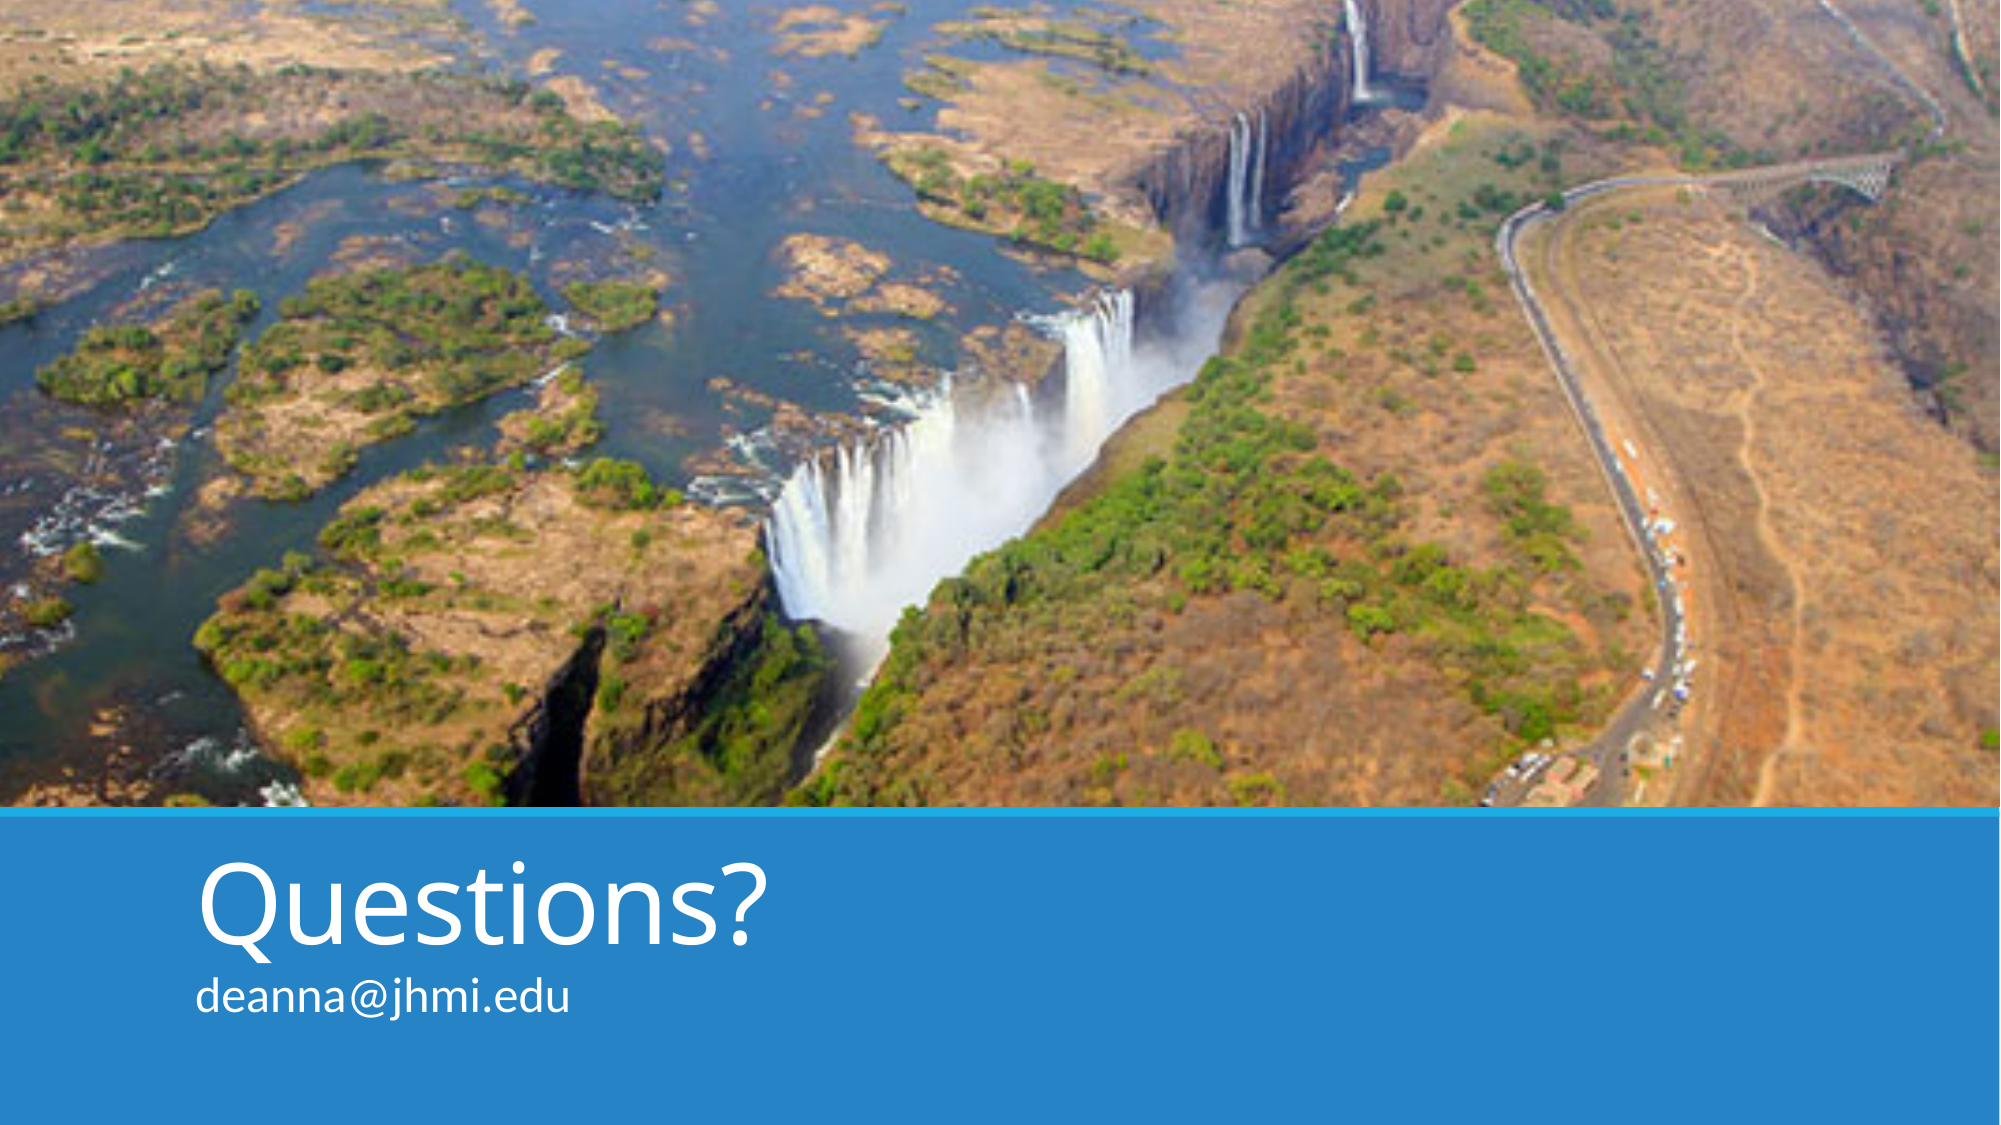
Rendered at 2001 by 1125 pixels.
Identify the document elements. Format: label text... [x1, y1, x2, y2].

title Questions? [180, 832, 1839, 968]
list deanna@jhmi.edu [180, 968, 1839, 1067]
picture [0, 0, 2000, 807]
